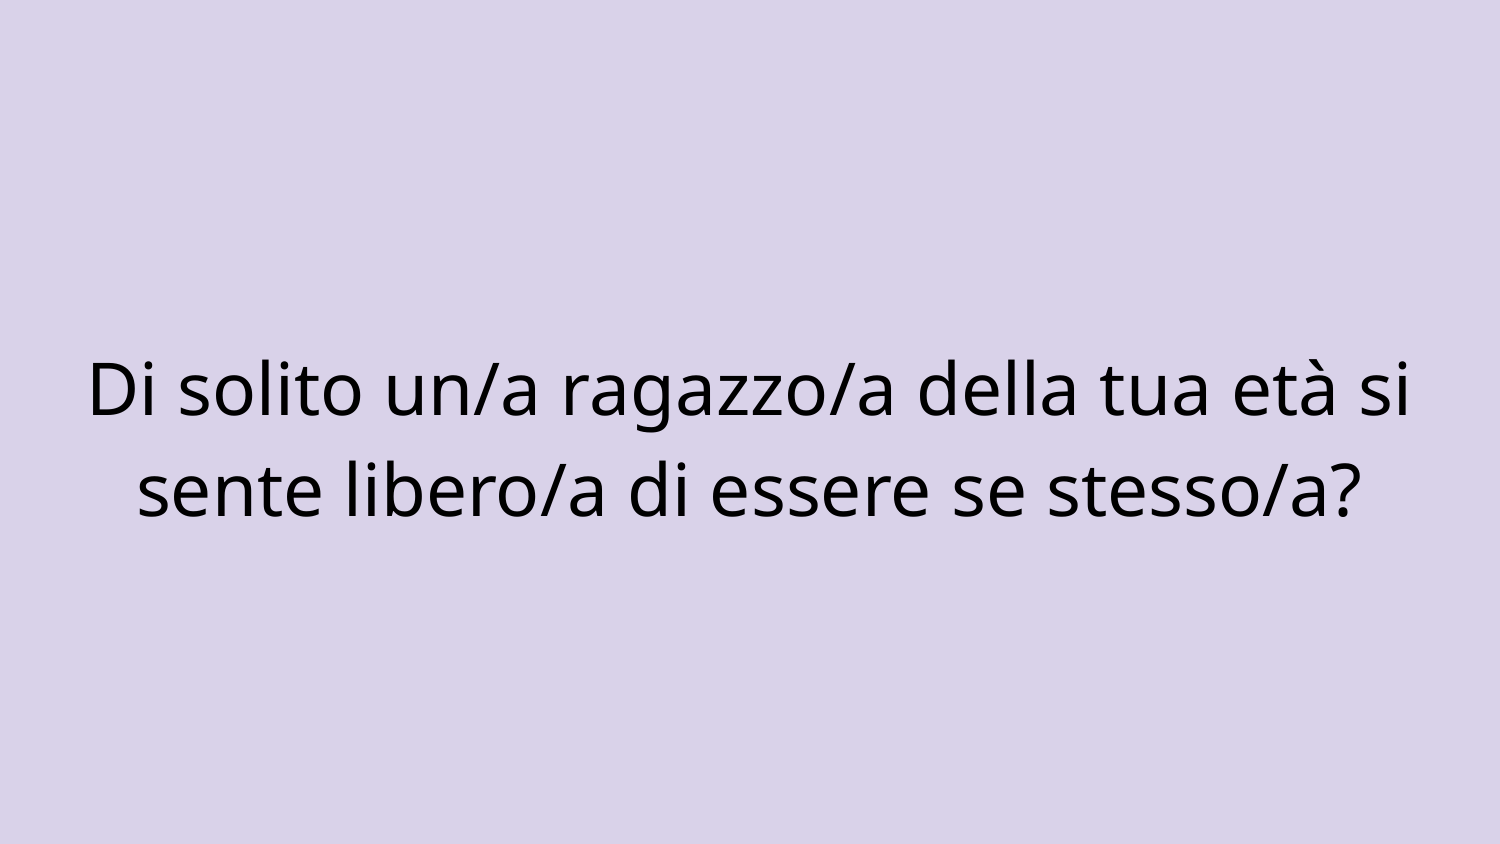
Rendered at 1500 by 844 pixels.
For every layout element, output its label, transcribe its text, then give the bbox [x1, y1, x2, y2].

list Di solito un/a ragazzo/a della tua età si sente libero/a di essere se stesso/a? [51, 314, 1449, 548]
